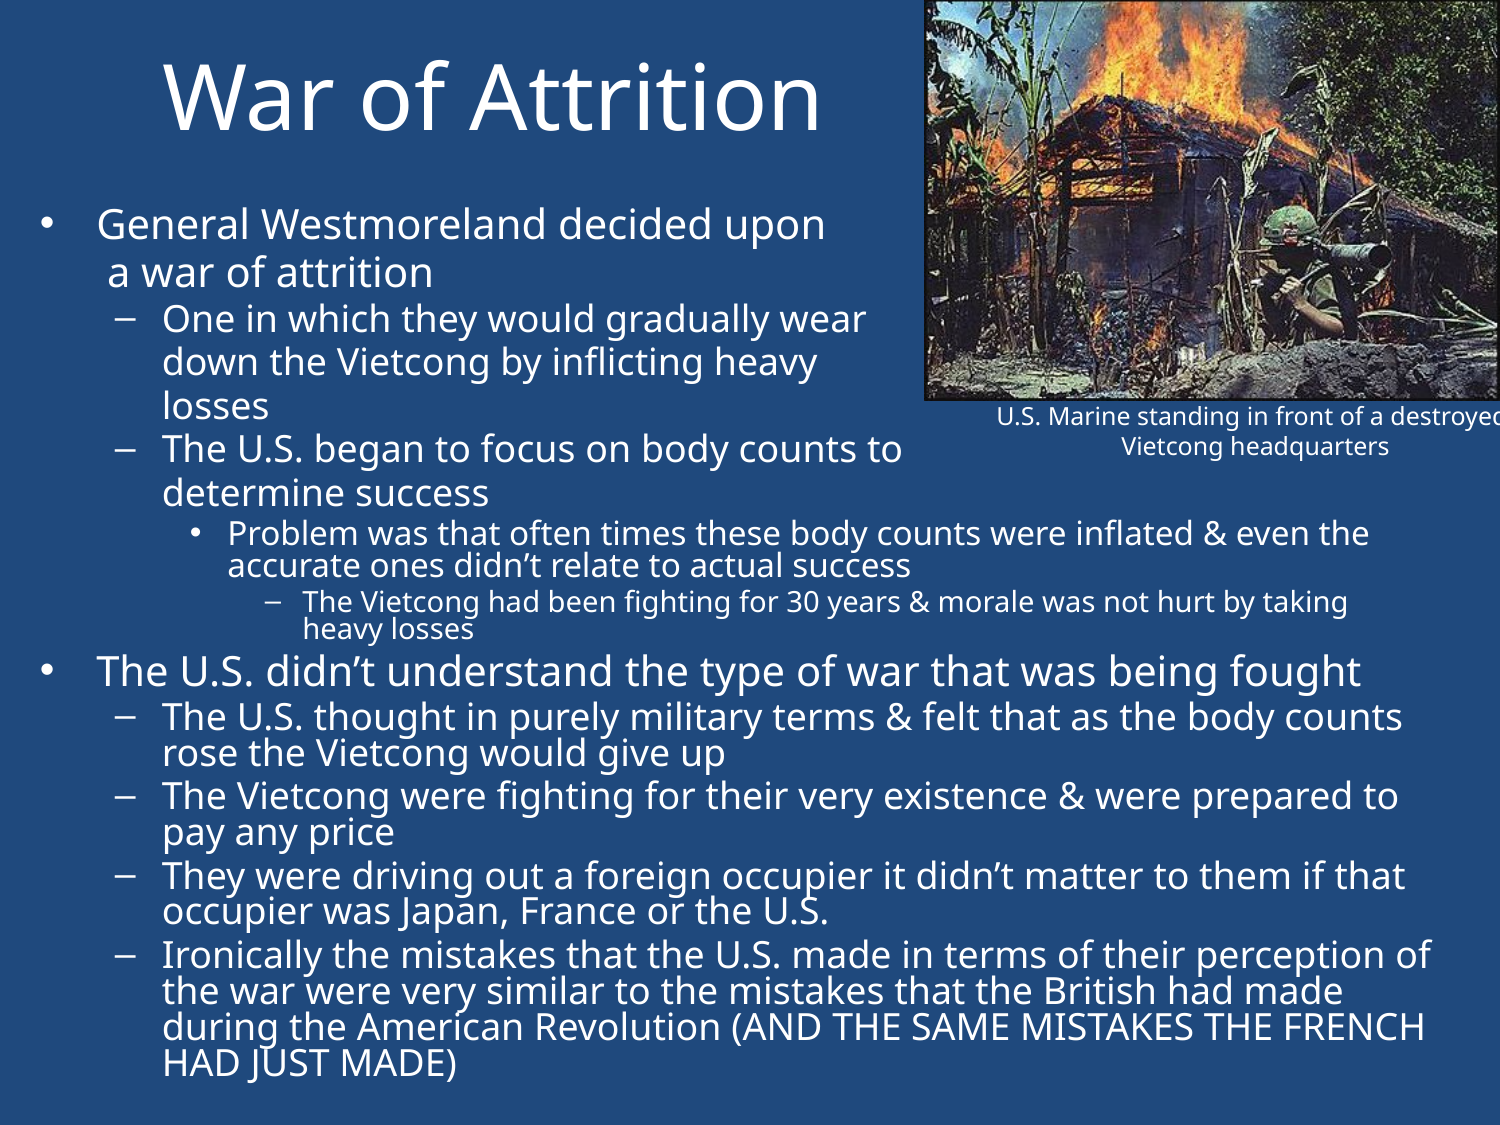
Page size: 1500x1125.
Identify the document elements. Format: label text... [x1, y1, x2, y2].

text_box U.S. Marine standing in front of a destroyed Vietcong headquarters [966, 409, 1500, 468]
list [924, 0, 1500, 401]
list General Westmoreland decided upon a war of attrition One in which they would gradually wear down the Vietcong by inflicting heavy losses The U.S. began to focus on body counts to determine success Problem was that often times these body counts were inflated & even the accurate ones didn’t relate to actual success The Vietcong had been fighting for 30 years & morale was not hurt by taking heavy losses The U.S. didn’t understand the type of war that was being fought The U.S. thought in purely military terms & felt that as the body counts rose the Vietcong would give up The Vietcong were fighting for their very existence & were prepared to pay any price They were driving out a foreign occupier it didn’t matter to them if that occupier was Japan, France or the U.S. Ironically the mistakes that the U.S. made in terms of their perception of the war were very similar to the mistakes that the British had made during the American Revolution (AND THE SAME MISTAKES THE FRENCH HAD JUST MADE) [24, 200, 1450, 1100]
title War of Attrition [75, 24, 913, 163]
